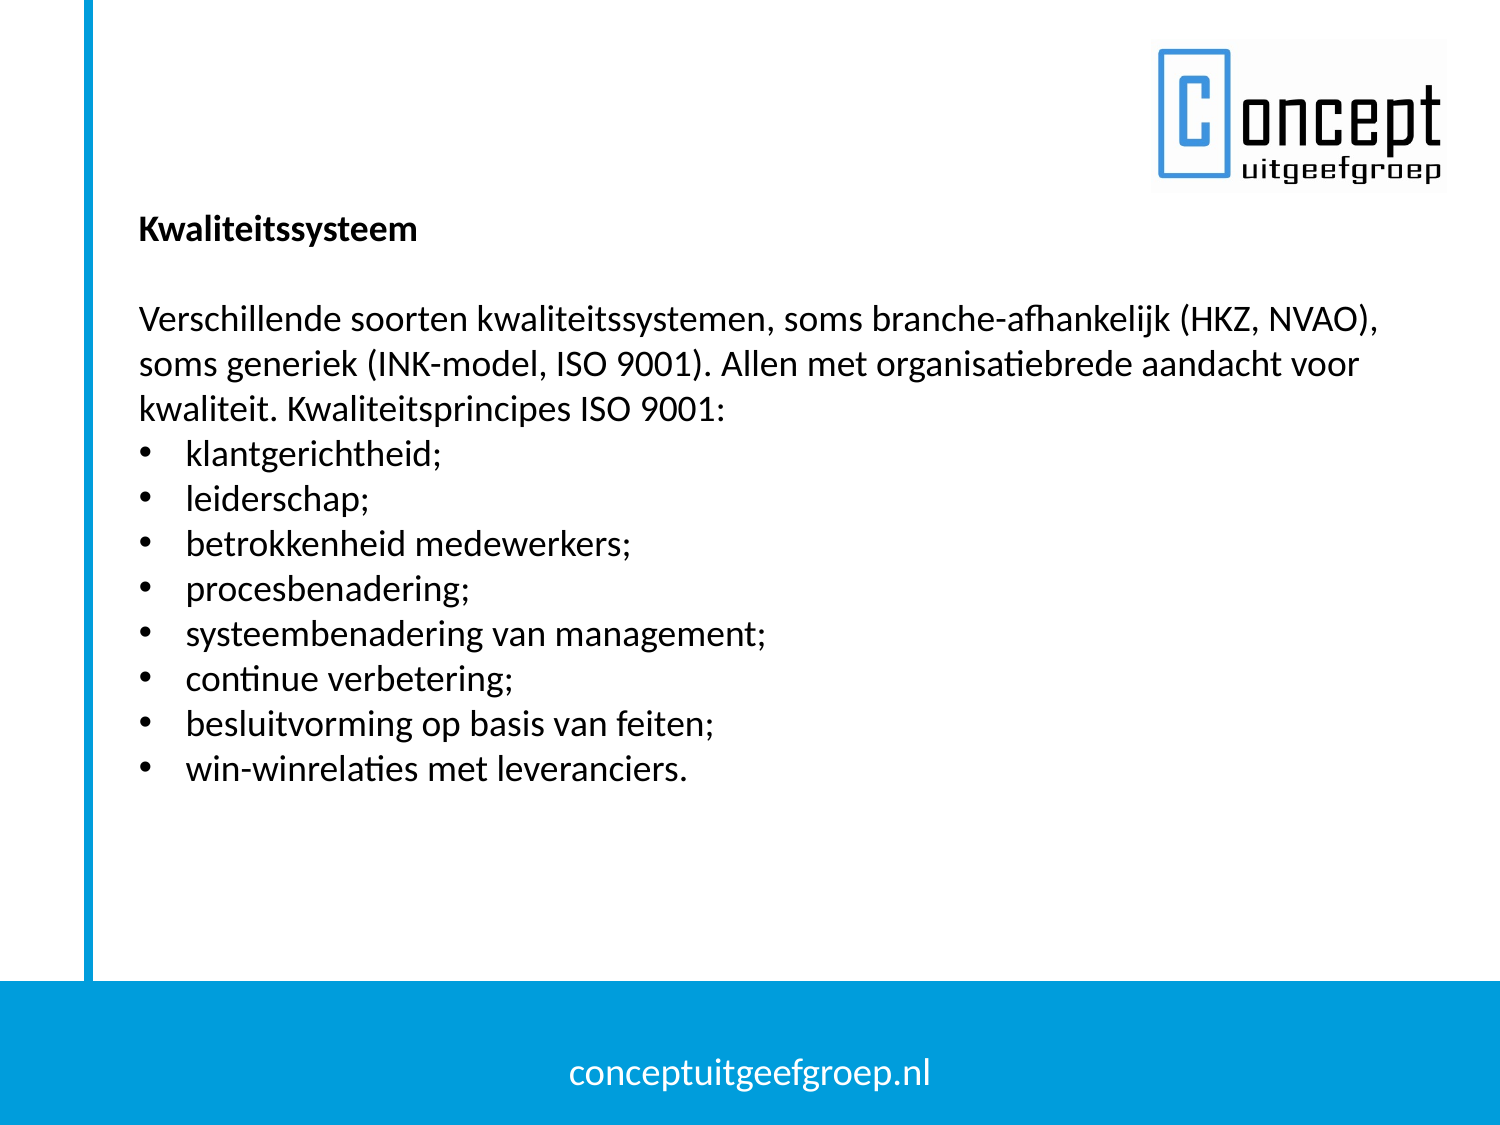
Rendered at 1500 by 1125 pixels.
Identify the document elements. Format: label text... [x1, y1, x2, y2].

picture [1151, 39, 1447, 193]
text_box Kwaliteitssysteem Verschillende soorten kwaliteitssystemen, soms branche-afhankelijk (HKZ, NVAO), soms generiek (INK-model, ISO 9001). Allen met organisatiebrede aandacht voor kwaliteit. Kwaliteitsprincipes ISO 9001: klantgerichtheid; leiderschap; betrokkenheid medewerkers; procesbenadering; systeembenadering van management; continue verbetering; besluitvorming op basis van feiten; win-winrelaties met leveranciers. [123, 196, 1471, 842]
